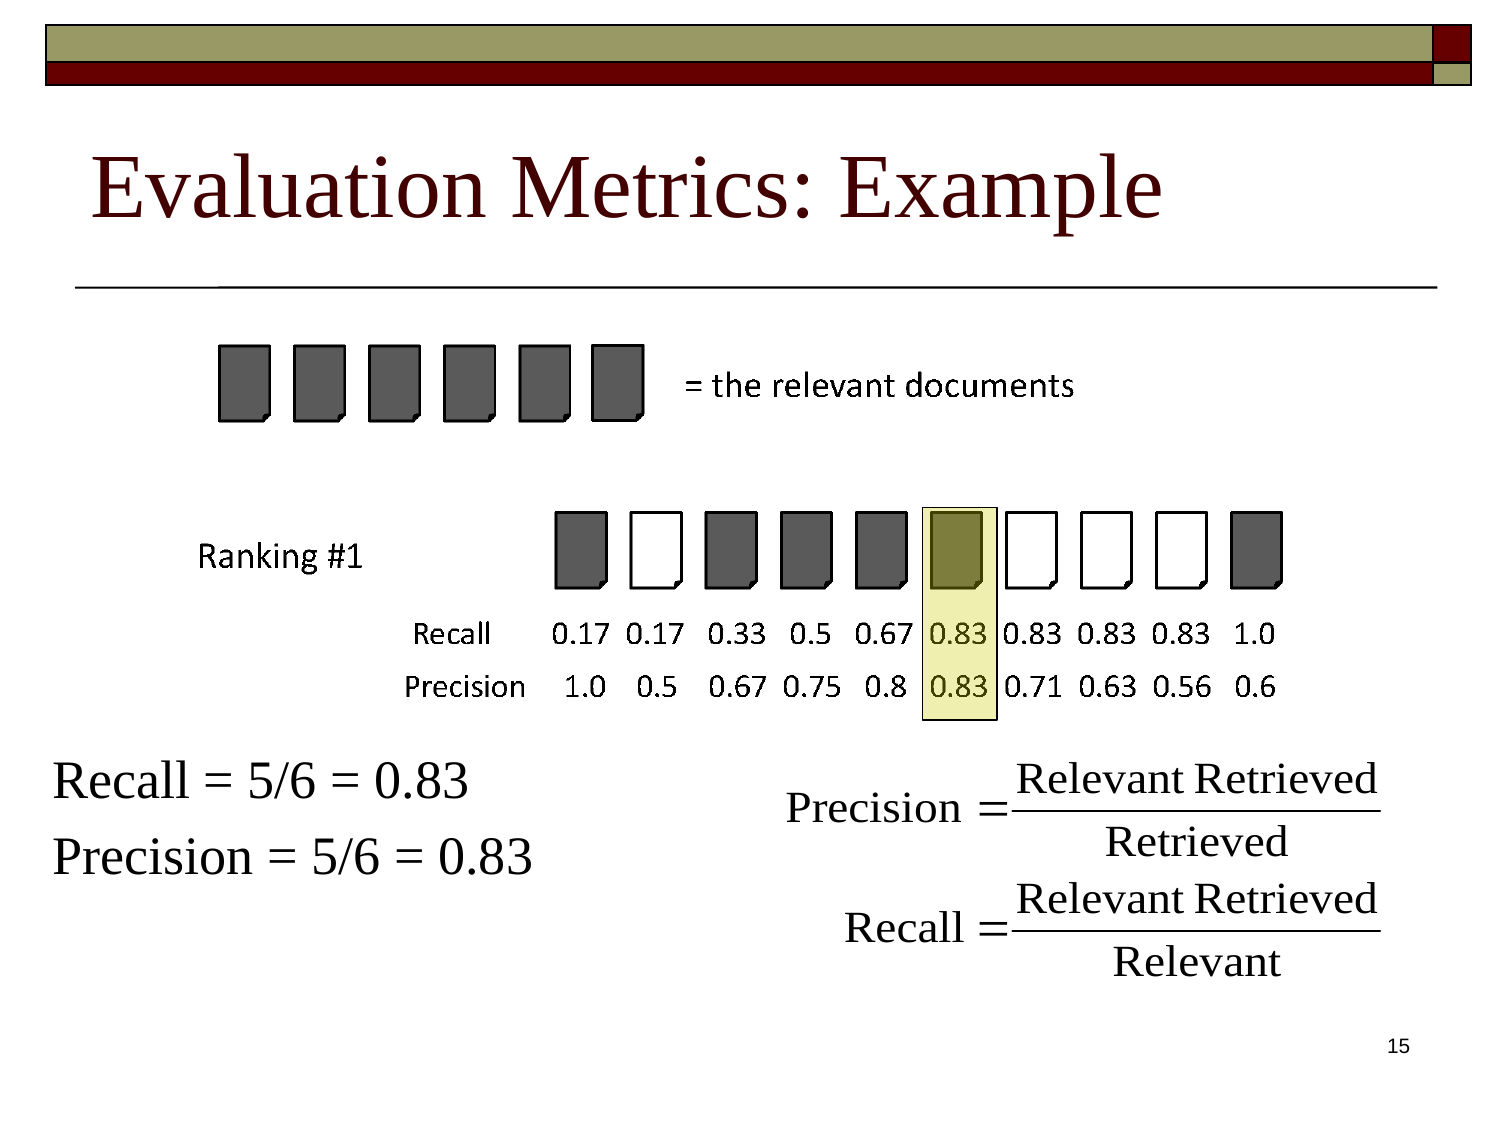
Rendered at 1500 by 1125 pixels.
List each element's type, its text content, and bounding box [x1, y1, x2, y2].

picture [187, 323, 1310, 1013]
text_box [777, 749, 1392, 988]
text_box Recall = 5/6 = 0.83 Precision = 5/6 = 0.83 [37, 737, 1388, 1025]
slide_number 15 [1112, 1024, 1426, 1101]
title Evaluation Metrics: Example [75, 87, 1425, 275]
